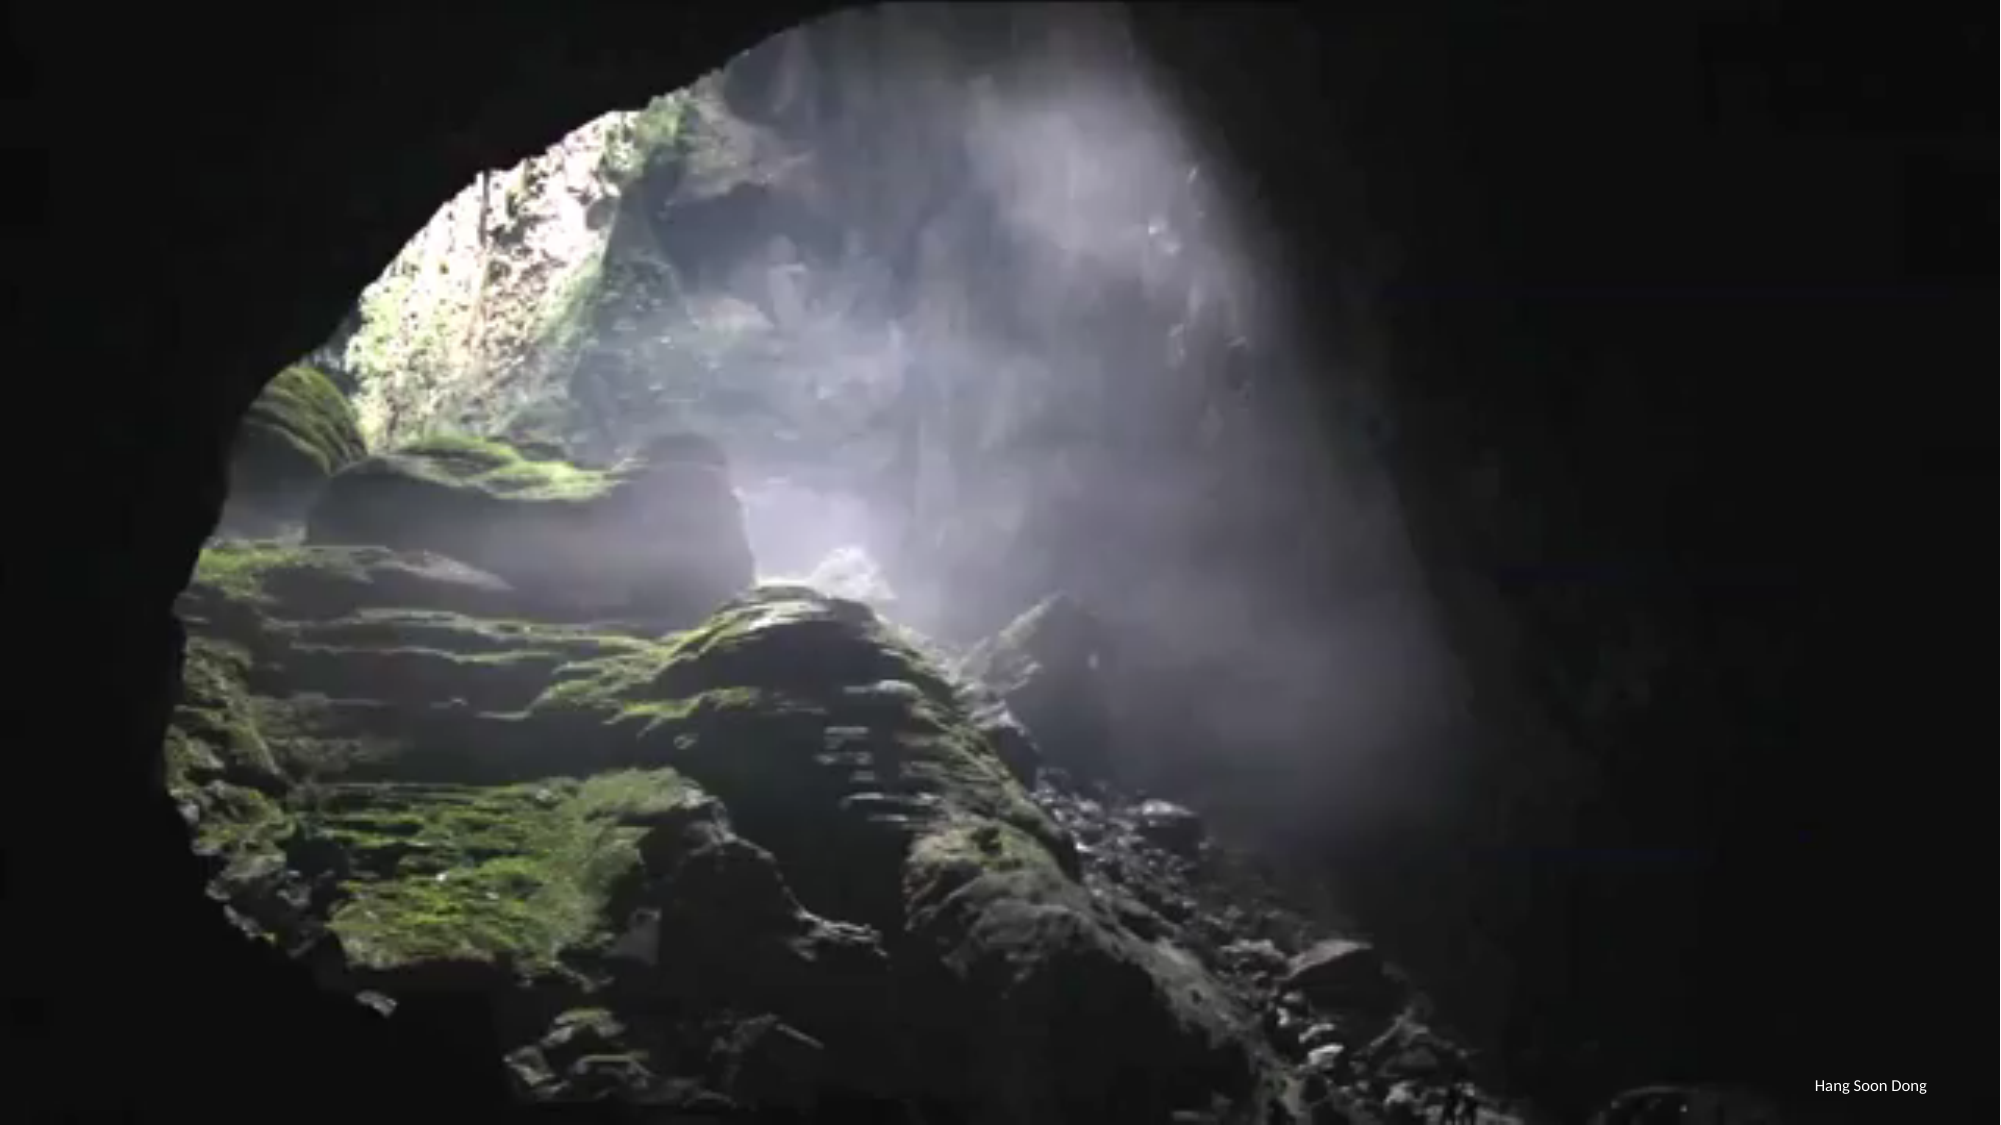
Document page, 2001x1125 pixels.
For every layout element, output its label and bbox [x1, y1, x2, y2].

text_box [0, 0, 2000, 1125]
